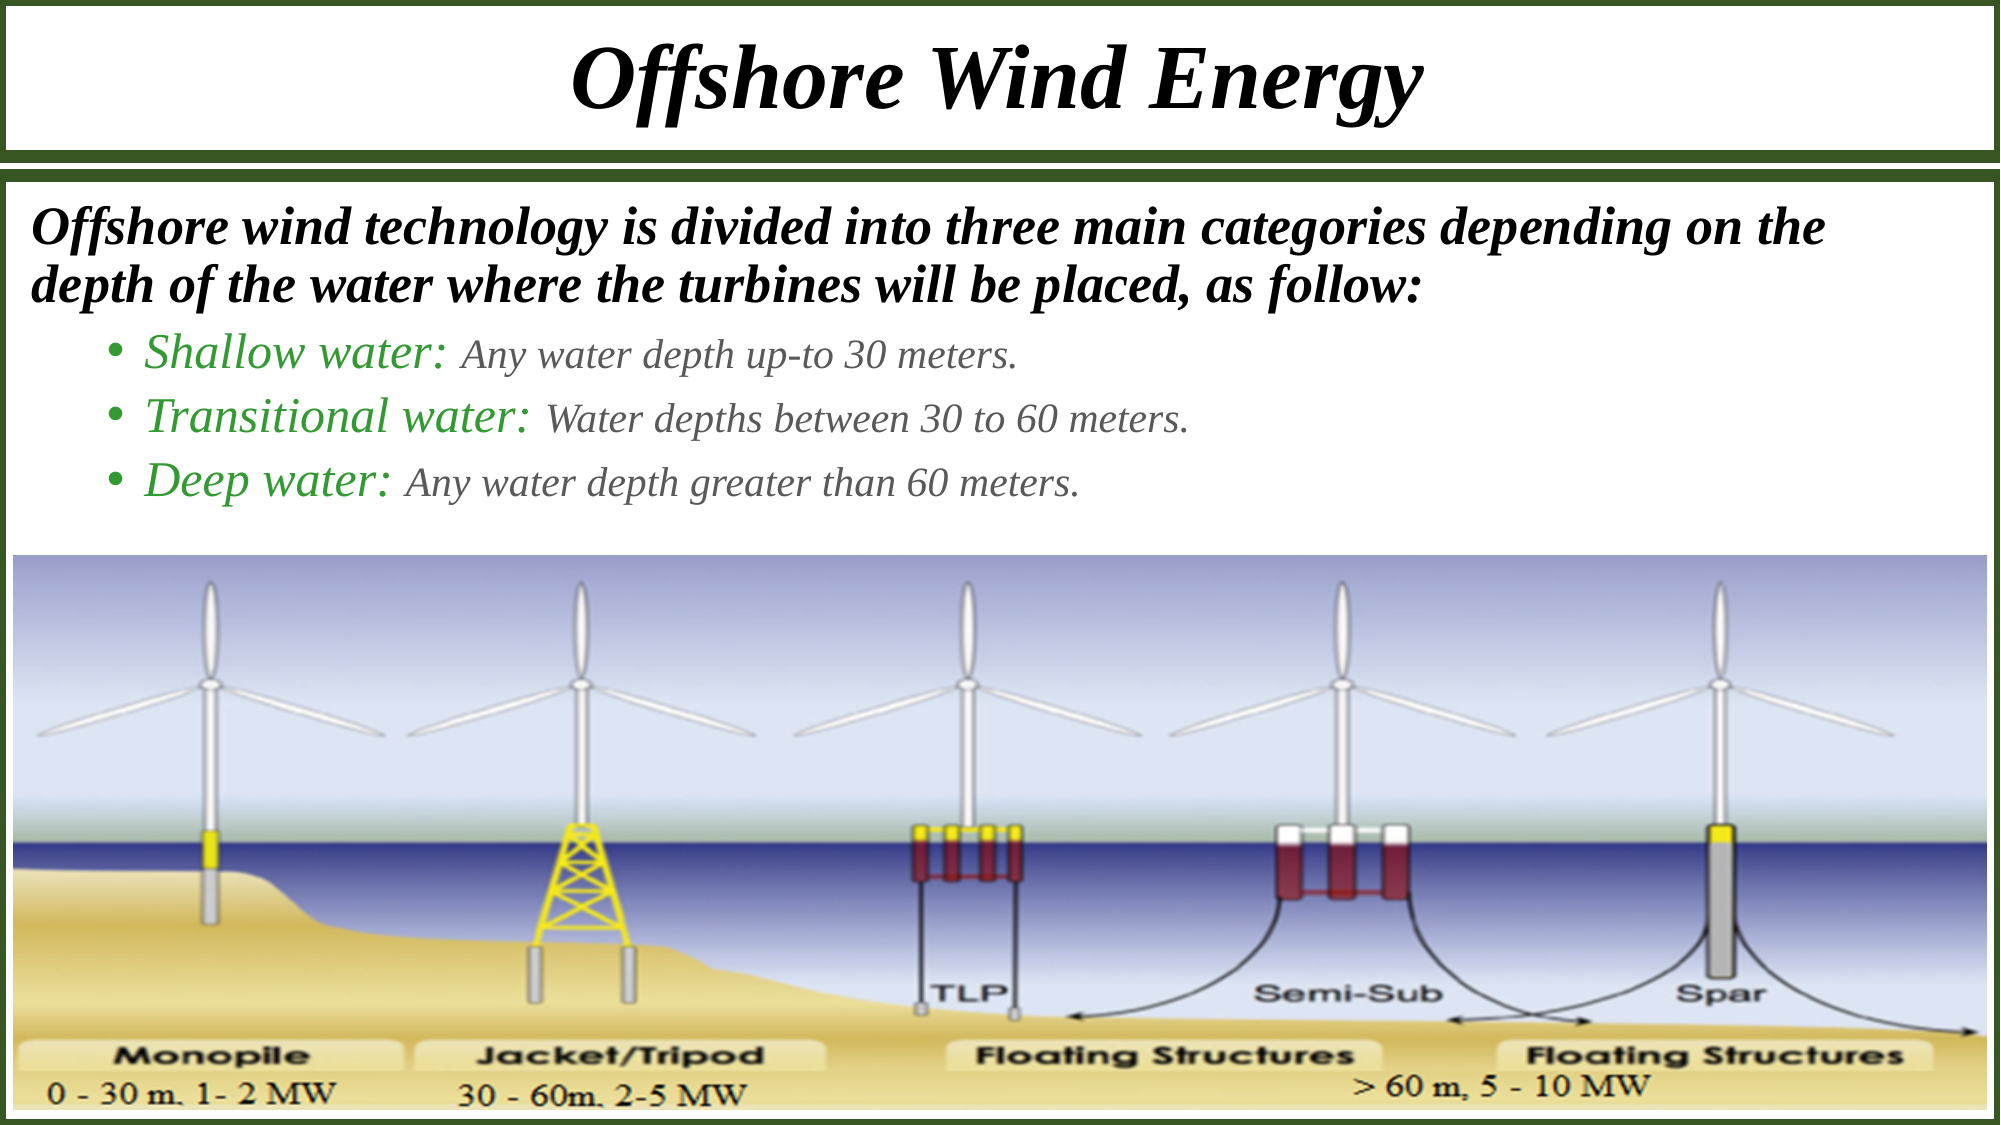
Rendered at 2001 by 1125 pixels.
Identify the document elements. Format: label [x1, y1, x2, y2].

picture [13, 555, 1987, 1110]
text_box [0, 0, 2000, 157]
text_box [0, 174, 2000, 1125]
